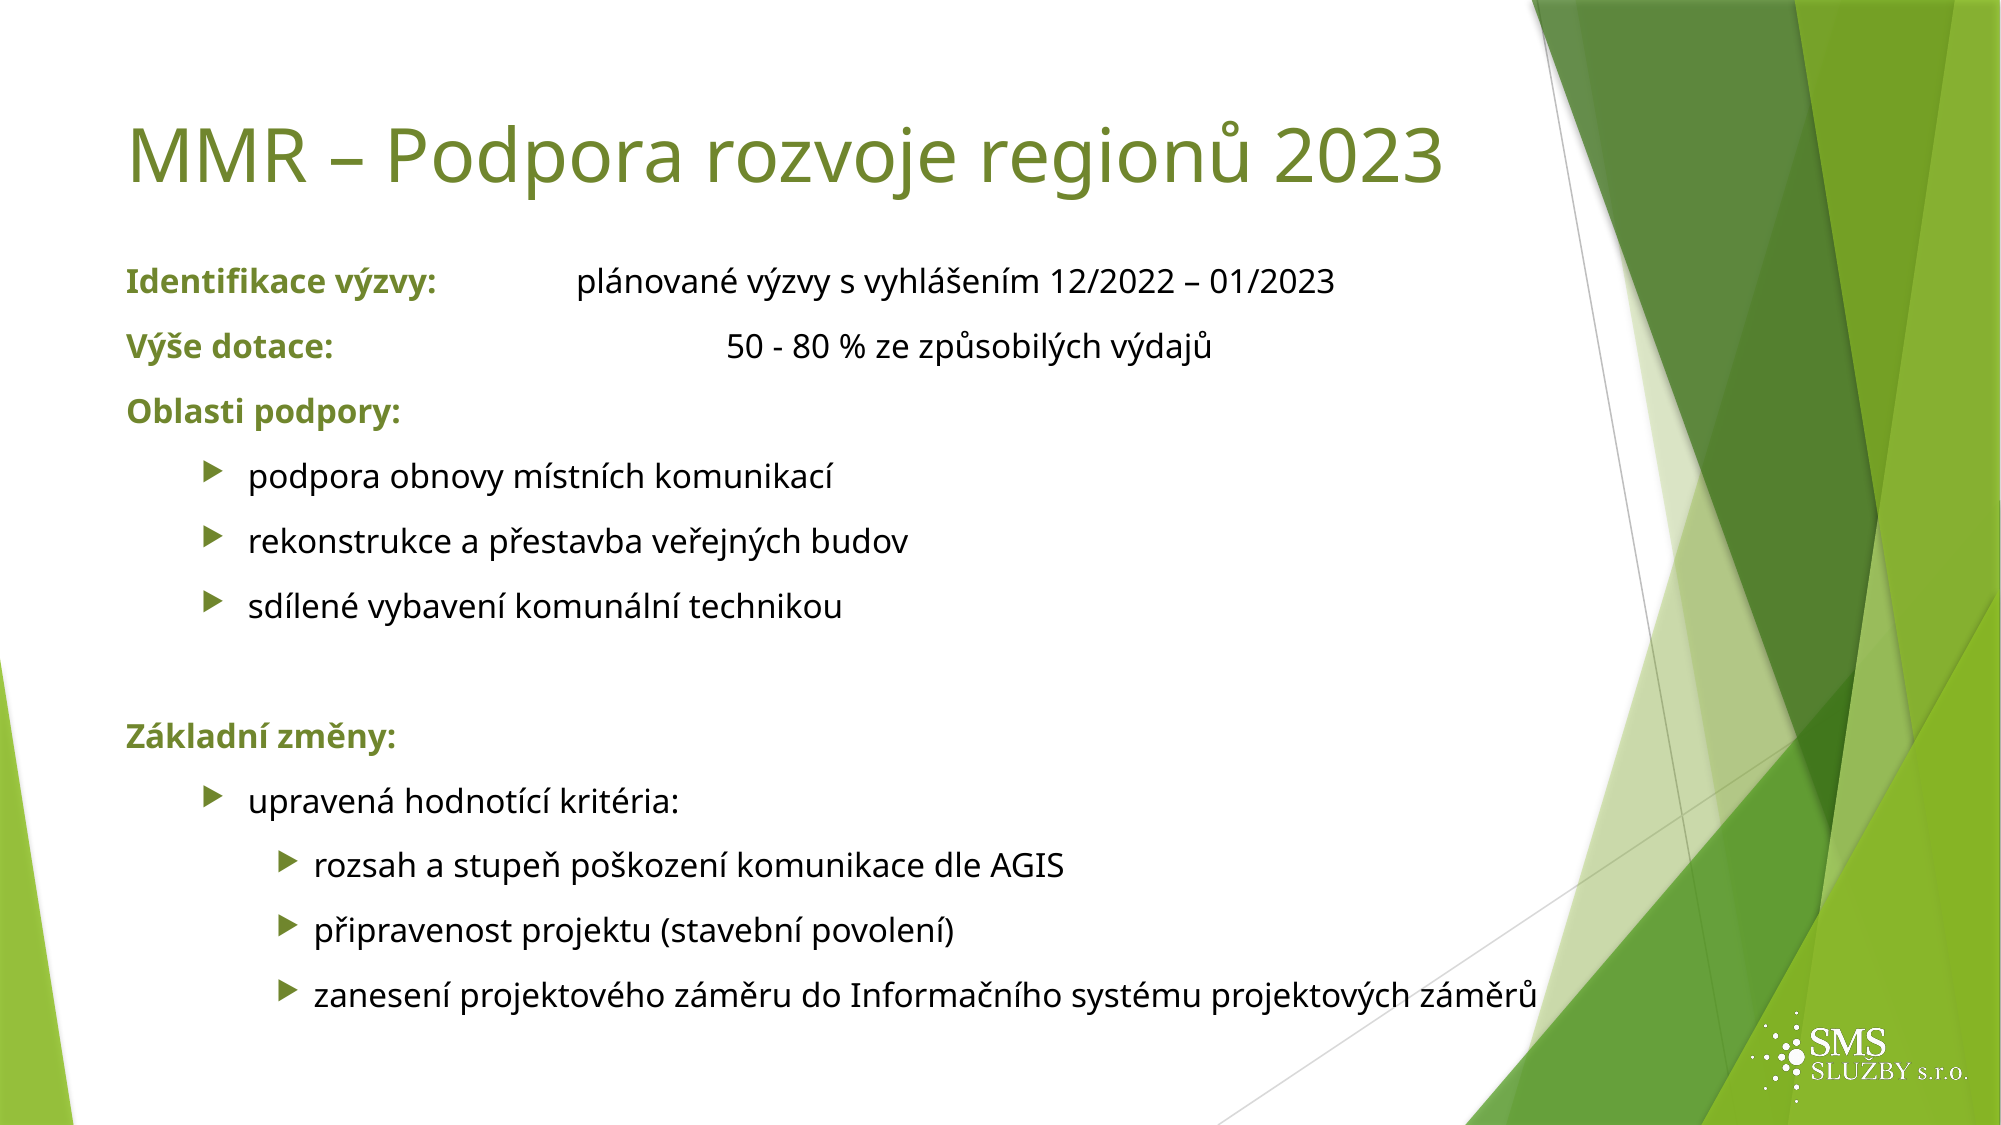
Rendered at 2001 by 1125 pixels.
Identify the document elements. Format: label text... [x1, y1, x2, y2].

list Identifikace výzvy: plánované výzvy s vyhlášením 12/2022 – 01/2023 Výše dotace: 50 - 80 % ze způsobilých výdajů Oblasti podpory: podpora obnovy místních komunikací rekonstrukce a přestavba veřejných budov sdílené vybavení komunální technikou Základní změny: upravená hodnotící kritéria: rozsah a stupeň poškození komunikace dle AGIS připravenost projektu (stavební povolení) zanesení projektového záměru do Informačního systému projektových záměrů [111, 253, 1637, 1091]
picture [1748, 1008, 1969, 1105]
title MMR – Podpora rozvoje regionů 2023 [111, 99, 1522, 219]
